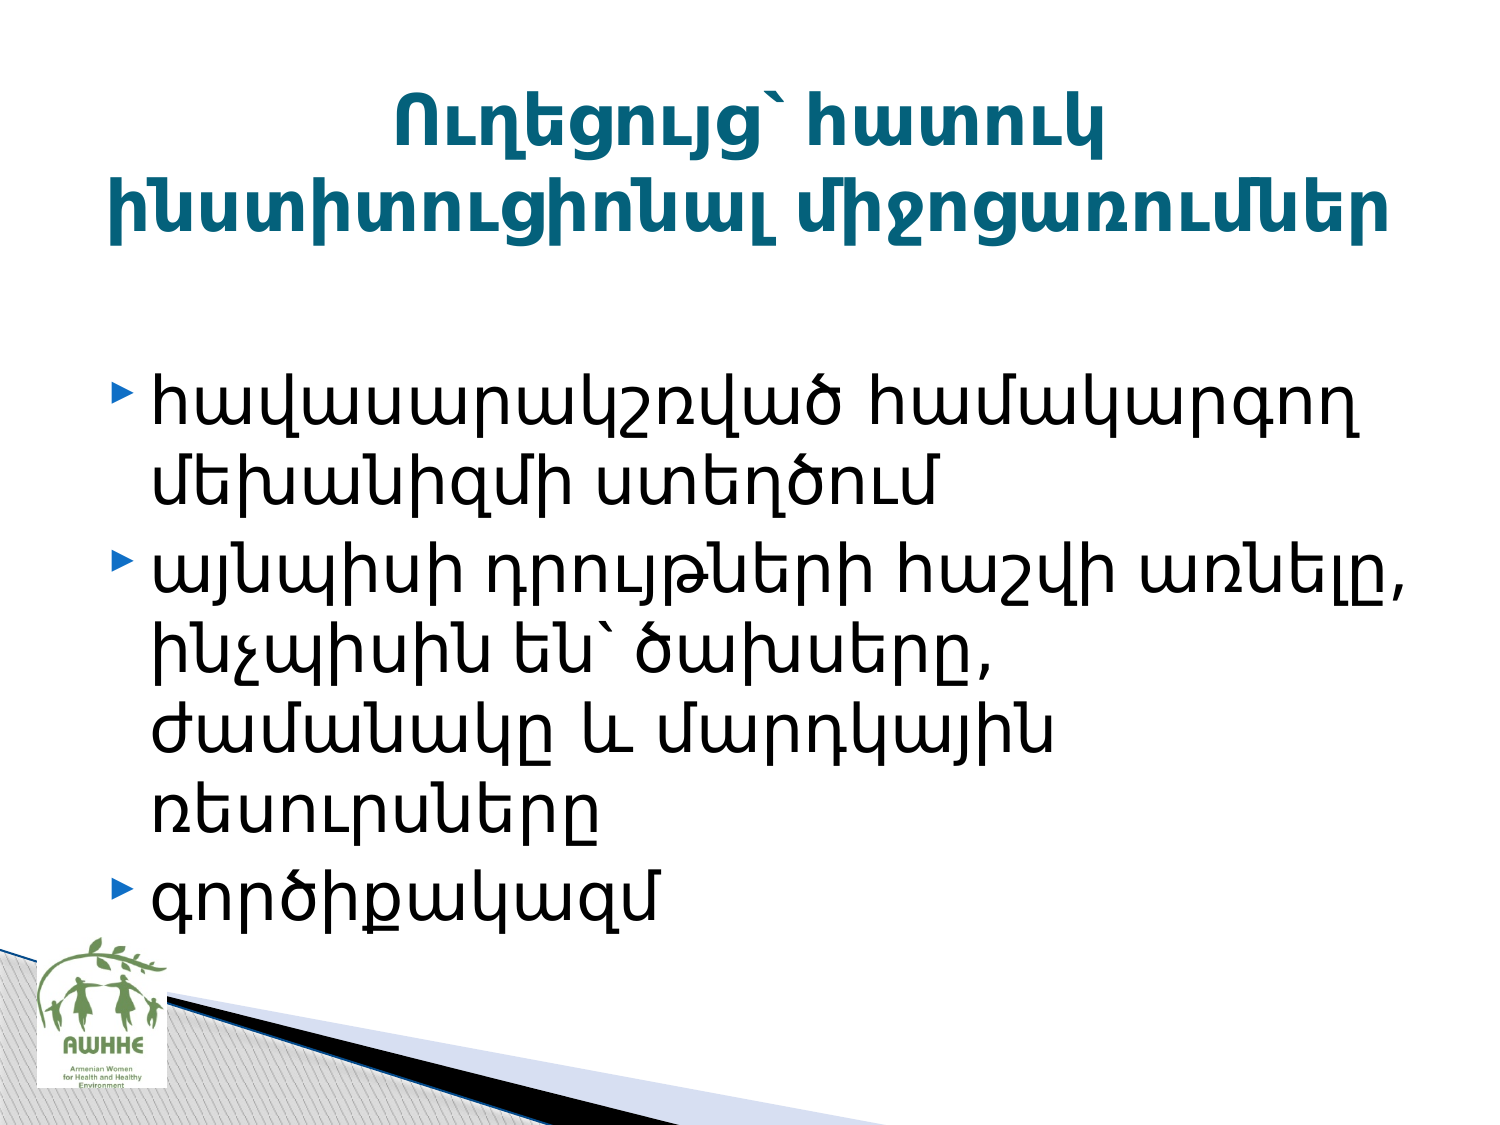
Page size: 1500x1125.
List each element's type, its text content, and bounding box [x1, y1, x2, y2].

picture [37, 937, 167, 1088]
list հավասարակշռված համակարգող մեխանիզմի ստեղծում այնպիսի դրույթների հաշվի առնելը, ինչպիսին են` ծախսերը, ժամանակը և մարդկային ռեսուրսները գործիքակազմ [74, 349, 1426, 986]
title Ուղեցույց` հատուկ ինստիտուցիոնալ միջոցառումներ [75, 45, 1425, 275]
